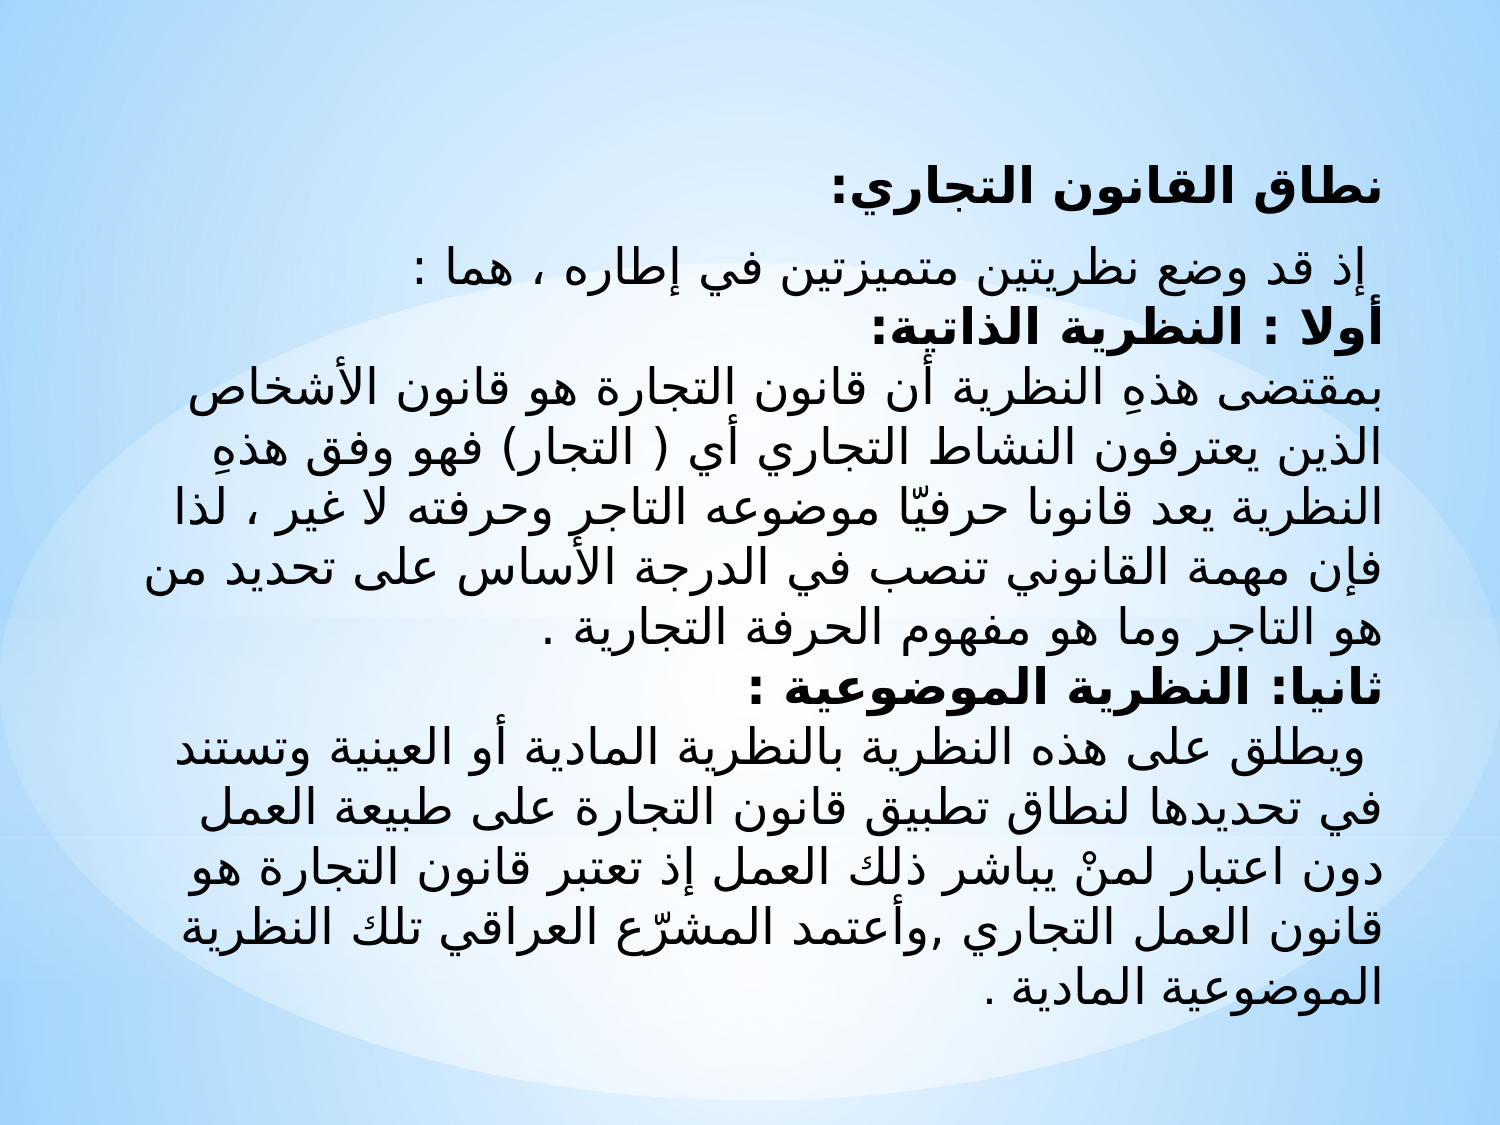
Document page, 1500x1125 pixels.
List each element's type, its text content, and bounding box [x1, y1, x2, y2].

text_box نطاق القانون التجاري: إذ قد وضع نظريتين متميزتين في إطاره ، هما : أولا : النظرية الذاتية: بمقتضى هذهِ النظرية أن قانون التجارة هو قانون الأشخاص الذين يعترفون النشاط التجاري أي ( التجار) فهو وفق هذهِ النظرية يعد قانونا حرفيّا موضوعه التاجر وحرفته لا غير ، لذا فإن مهمة القانوني تنصب في الدرجة الأساس على تحديد من هو التاجر وما هو مفهوم الحرفة التجارية . ثانيا: النظرية الموضوعية : ويطلق على هذه النظرية بالنظرية المادية أو العينية وتستند في تحديدها لنطاق تطبيق قانون التجارة على طبيعة العمل دون اعتبار لمنْ يباشر ذلك العمل إذ تعتبر قانون التجارة هو قانون العمل التجاري ,وأعتمد المشرّع العراقي تلك النظرية الموضوعية المادية . [100, 137, 1400, 1022]
